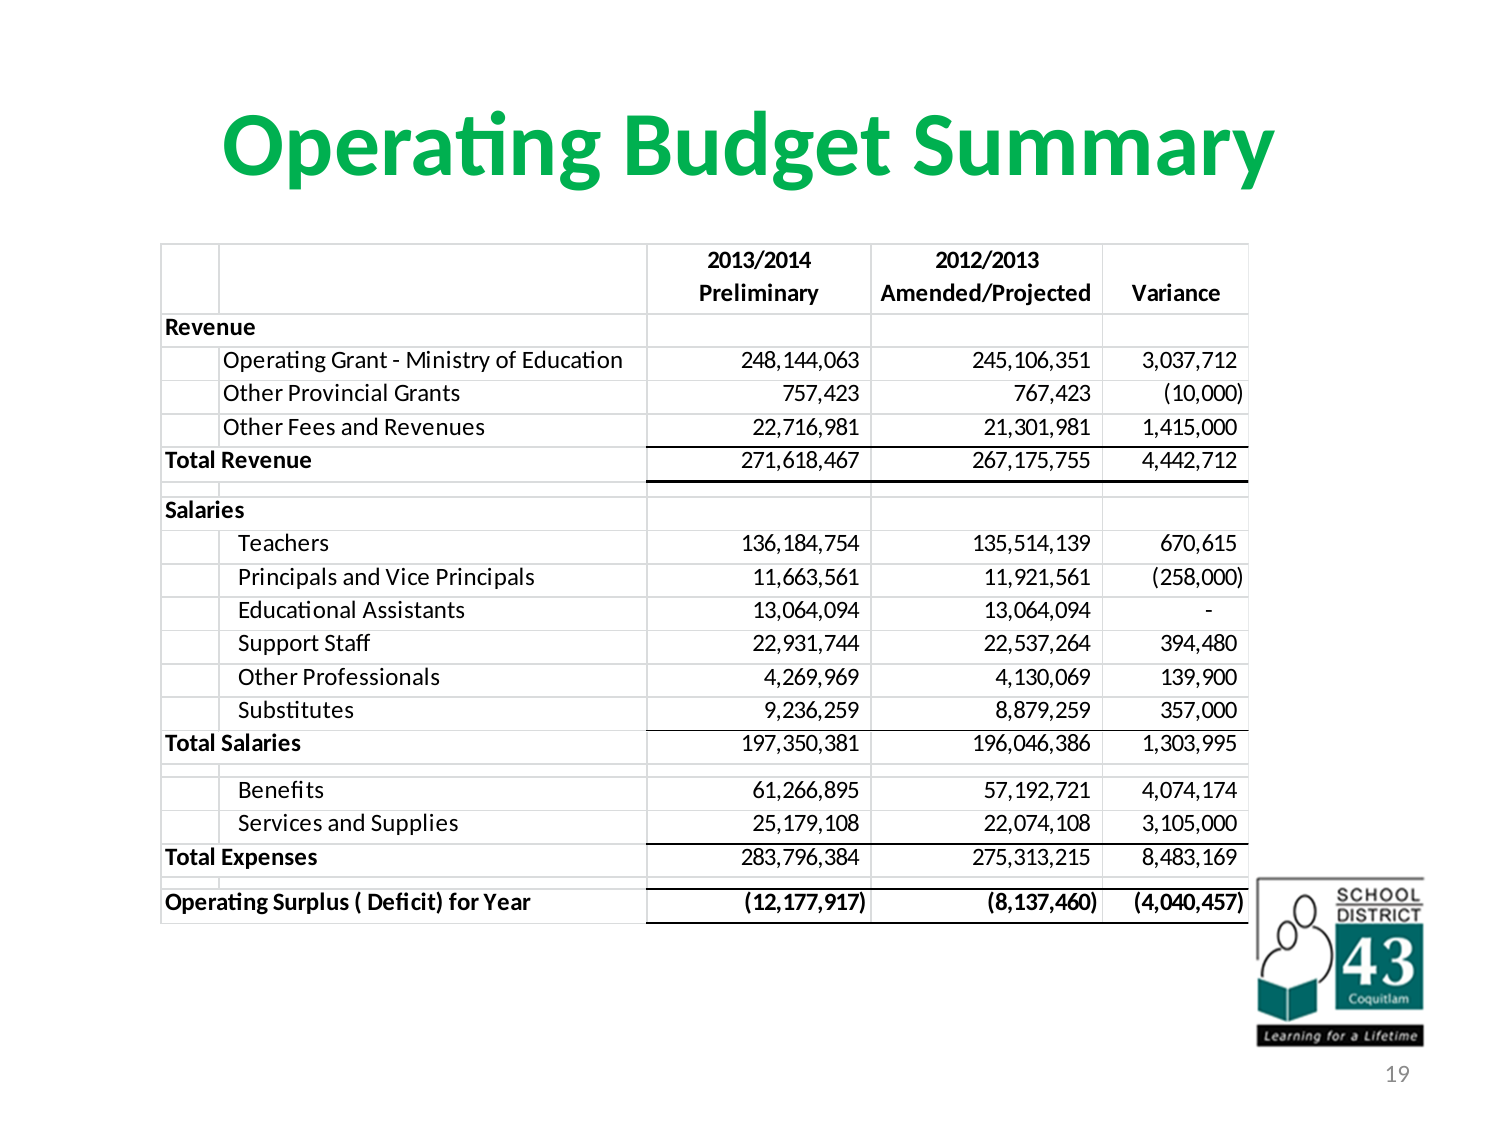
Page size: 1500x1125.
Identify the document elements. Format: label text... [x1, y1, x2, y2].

title Operating Budget Summary [75, 45, 1425, 233]
slide_number 19 [1074, 1042, 1425, 1103]
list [1249, 874, 1429, 1054]
picture [159, 242, 1251, 926]
